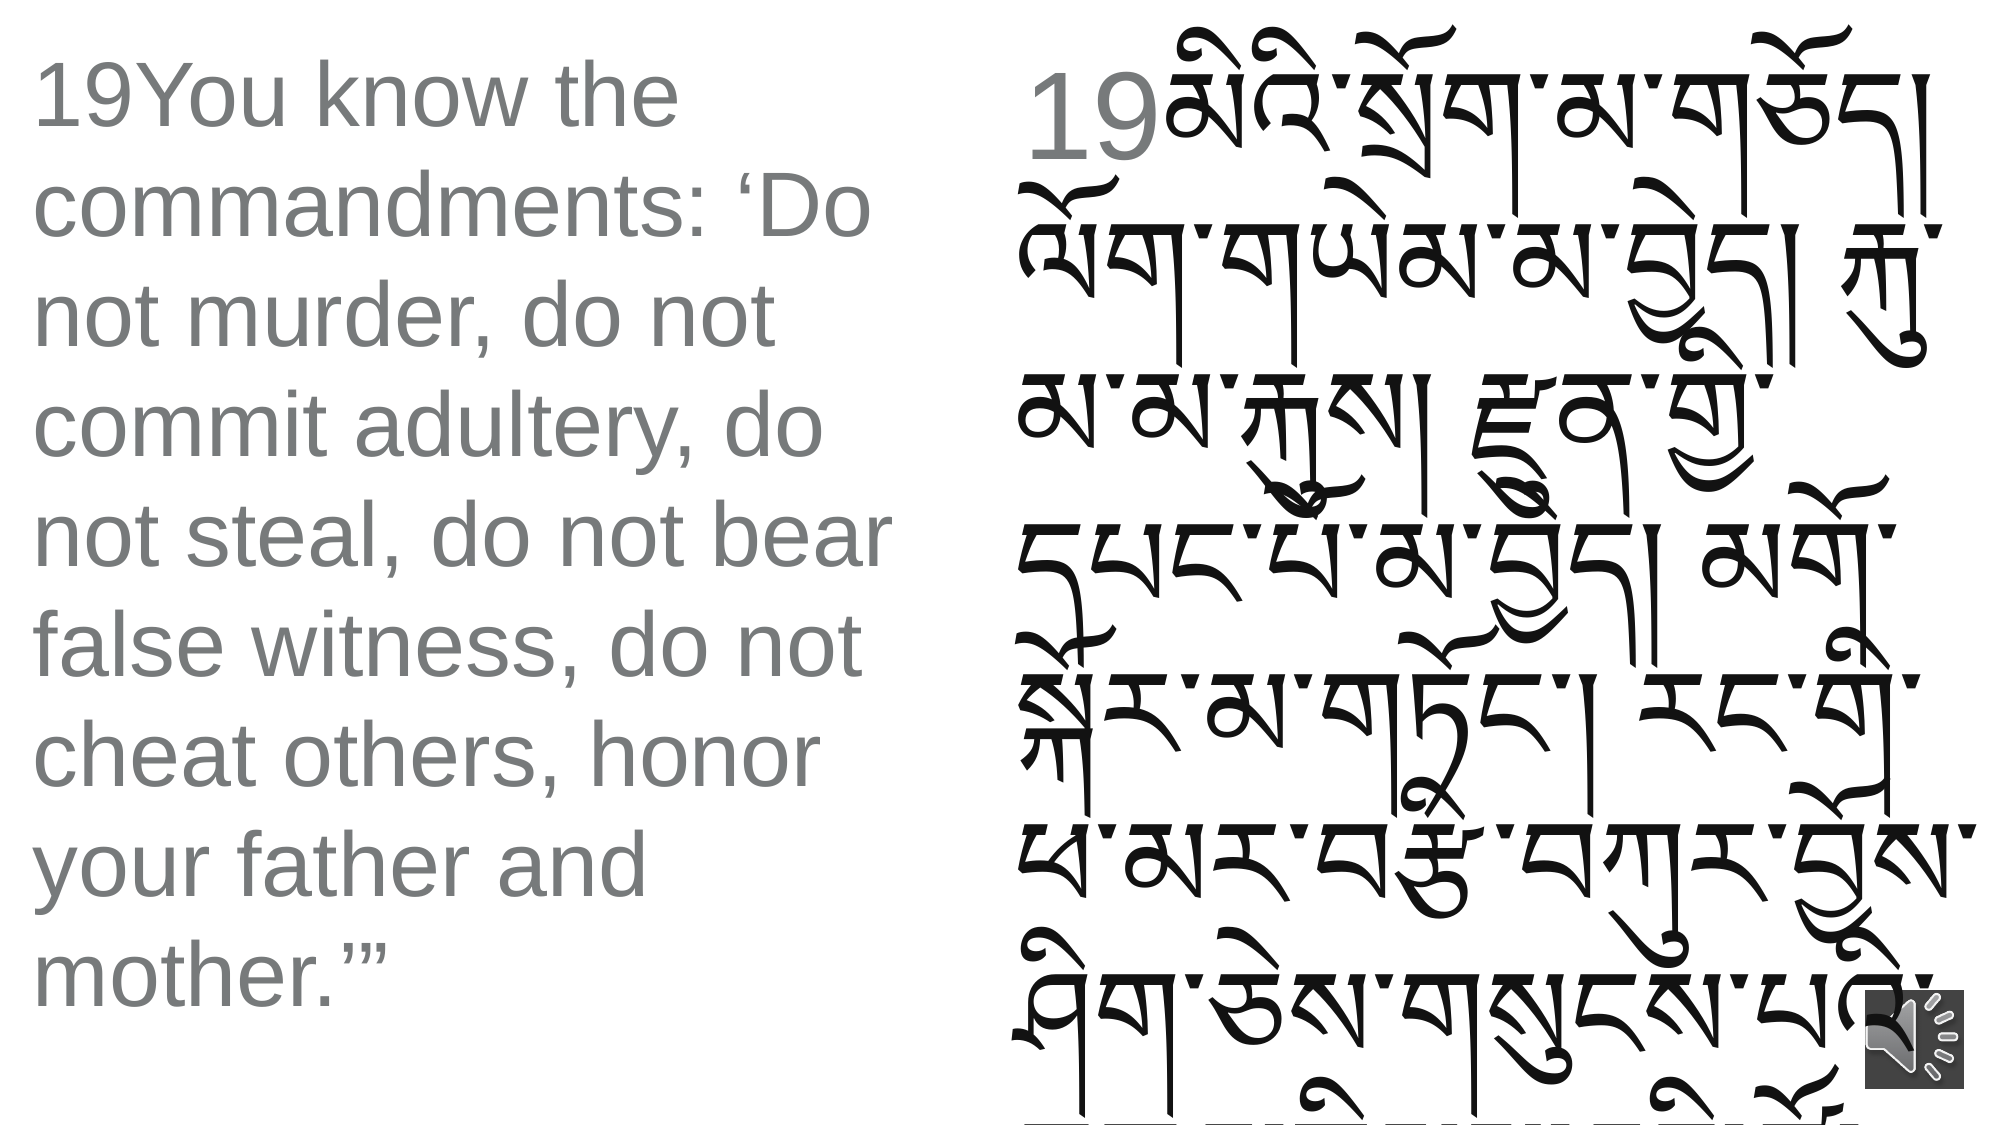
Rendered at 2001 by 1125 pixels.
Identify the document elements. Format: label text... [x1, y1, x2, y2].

text_box 19You know the commandments: ‘Do not murder, do not commit adultery, do not steal, do not bear false witness, do not cheat others, honor your father and mother.’” [18, 27, 973, 1104]
picture [1864, 989, 1965, 1090]
text_box 19མིའི་སྲོག་མ་གཅོད། ལོག་གཡེམ་མ་བྱེད། རྐུ་མ་མ་རྐུས། རྫུན་གྱི་དཔང་པོ་མ་བྱེད། མགོ་སྐོར་མ་གཏོང༌། རང་གི་ཕ་མར་བརྩི་བཀུར་བྱོས་ཤིག་ཅེས་གསུངས་པའི་བཀའ་ཁྲིམས་འདི་ཚོ་ཁྱེད་ཀྱིས་ཤེས་”ཞེས་གསུངས། [999, 27, 2000, 1104]
